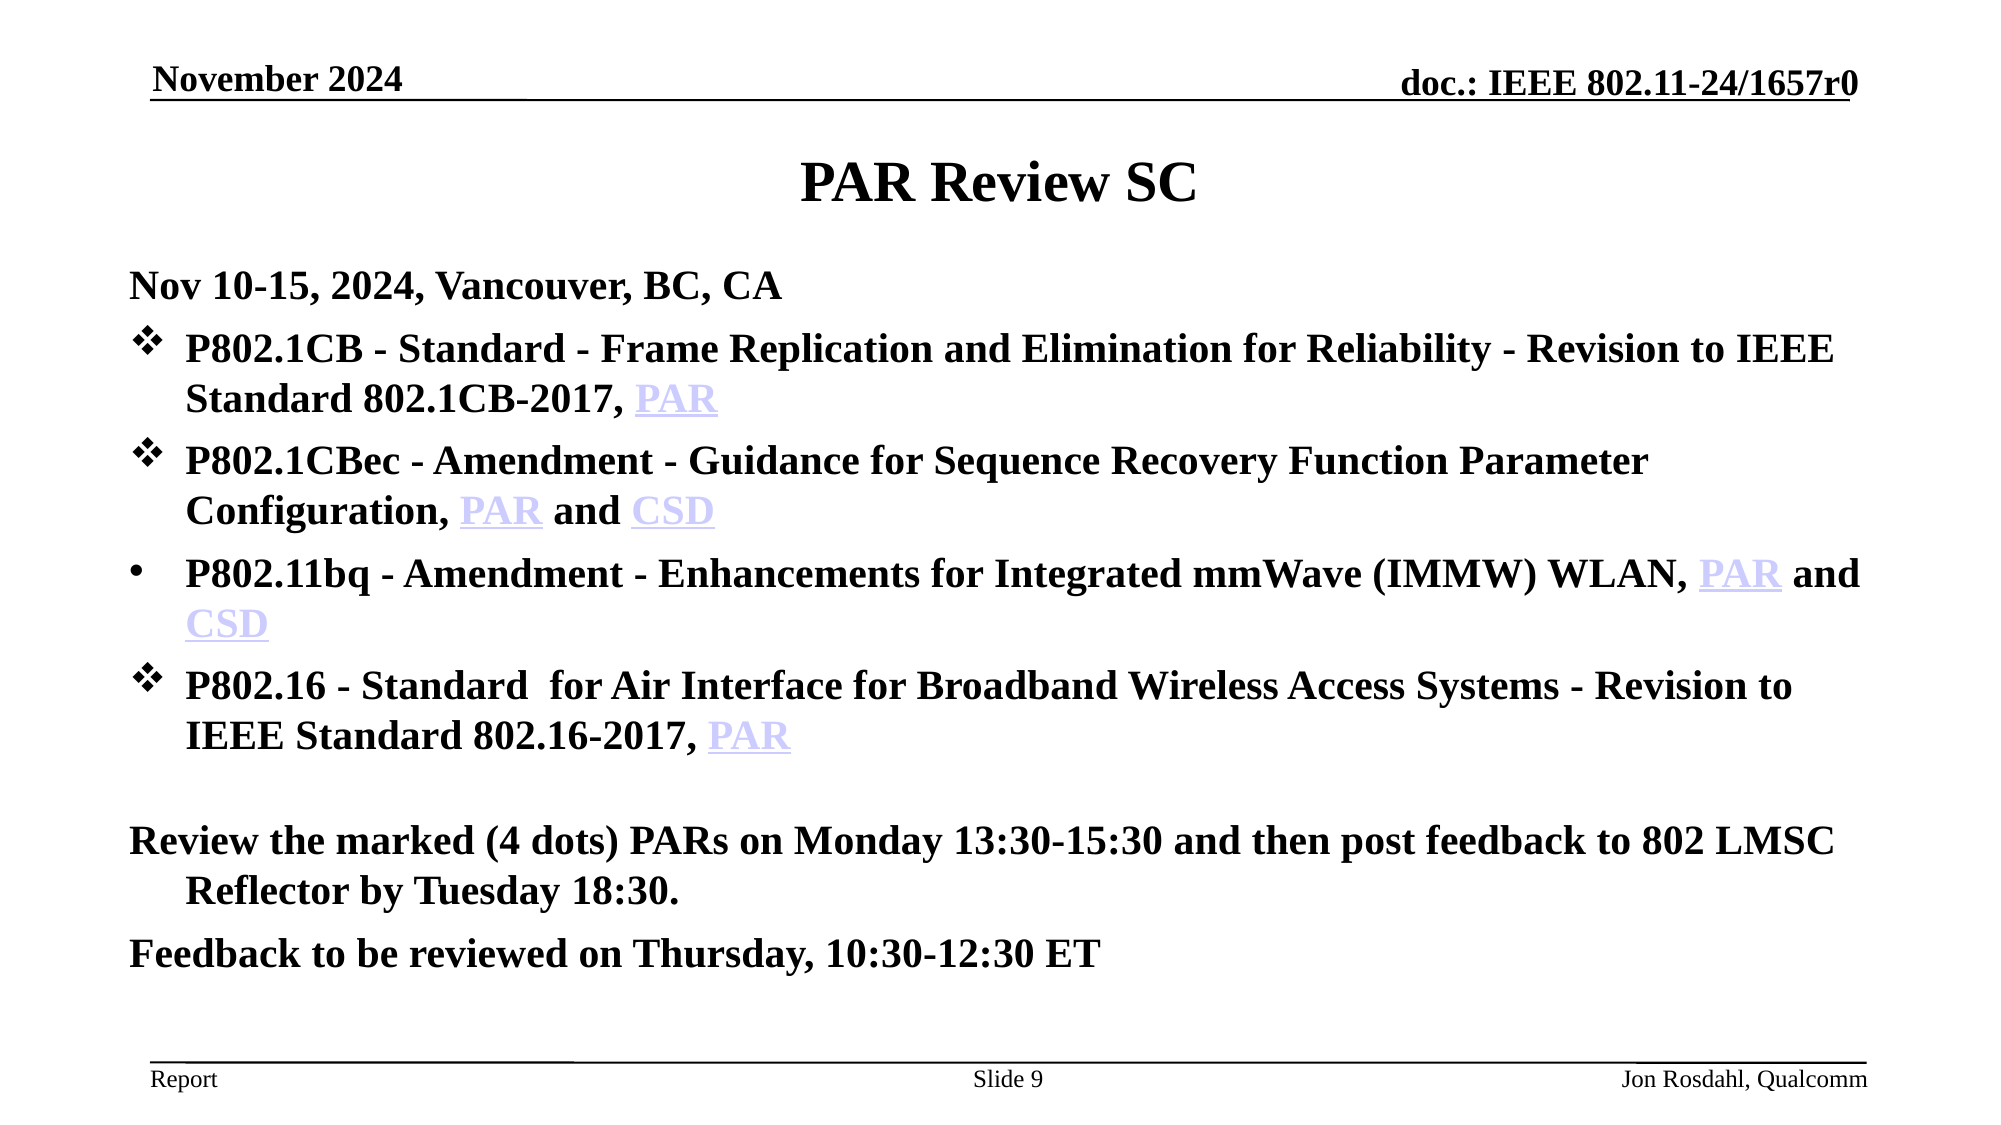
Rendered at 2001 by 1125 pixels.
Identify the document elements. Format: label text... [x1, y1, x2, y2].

list Nov 10-15, 2024, Vancouver, BC, CA P802.1CB - Standard - Frame Replication and Elimination for Reliability - Revision to IEEE Standard 802.1CB-2017, PAR P802.1CBec - Amendment - Guidance for Sequence Recovery Function Parameter Configuration, PAR and CSD P802.11bq - Amendment - Enhancements for Integrated mmWave (IMMW) WLAN, PAR and CSD P802.16 - Standard for Air Interface for Broadband Wireless Access Systems - Revision to IEEE Standard 802.16-2017, PAR Review the marked (4 dots) PARs on Monday 13:30-15:30 and then post feedback to 802 LMSC Reflector by Tuesday 18:30. Feedback to be reviewed on Thursday, 10:30-12:30 ET [113, 250, 1898, 1063]
footer Jon Rosdahl, Qualcomm [1171, 1061, 1869, 1093]
title PAR Review SC [149, 105, 1851, 250]
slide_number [152, 54, 563, 100]
slide_number Slide 9 [950, 1061, 1067, 1123]
